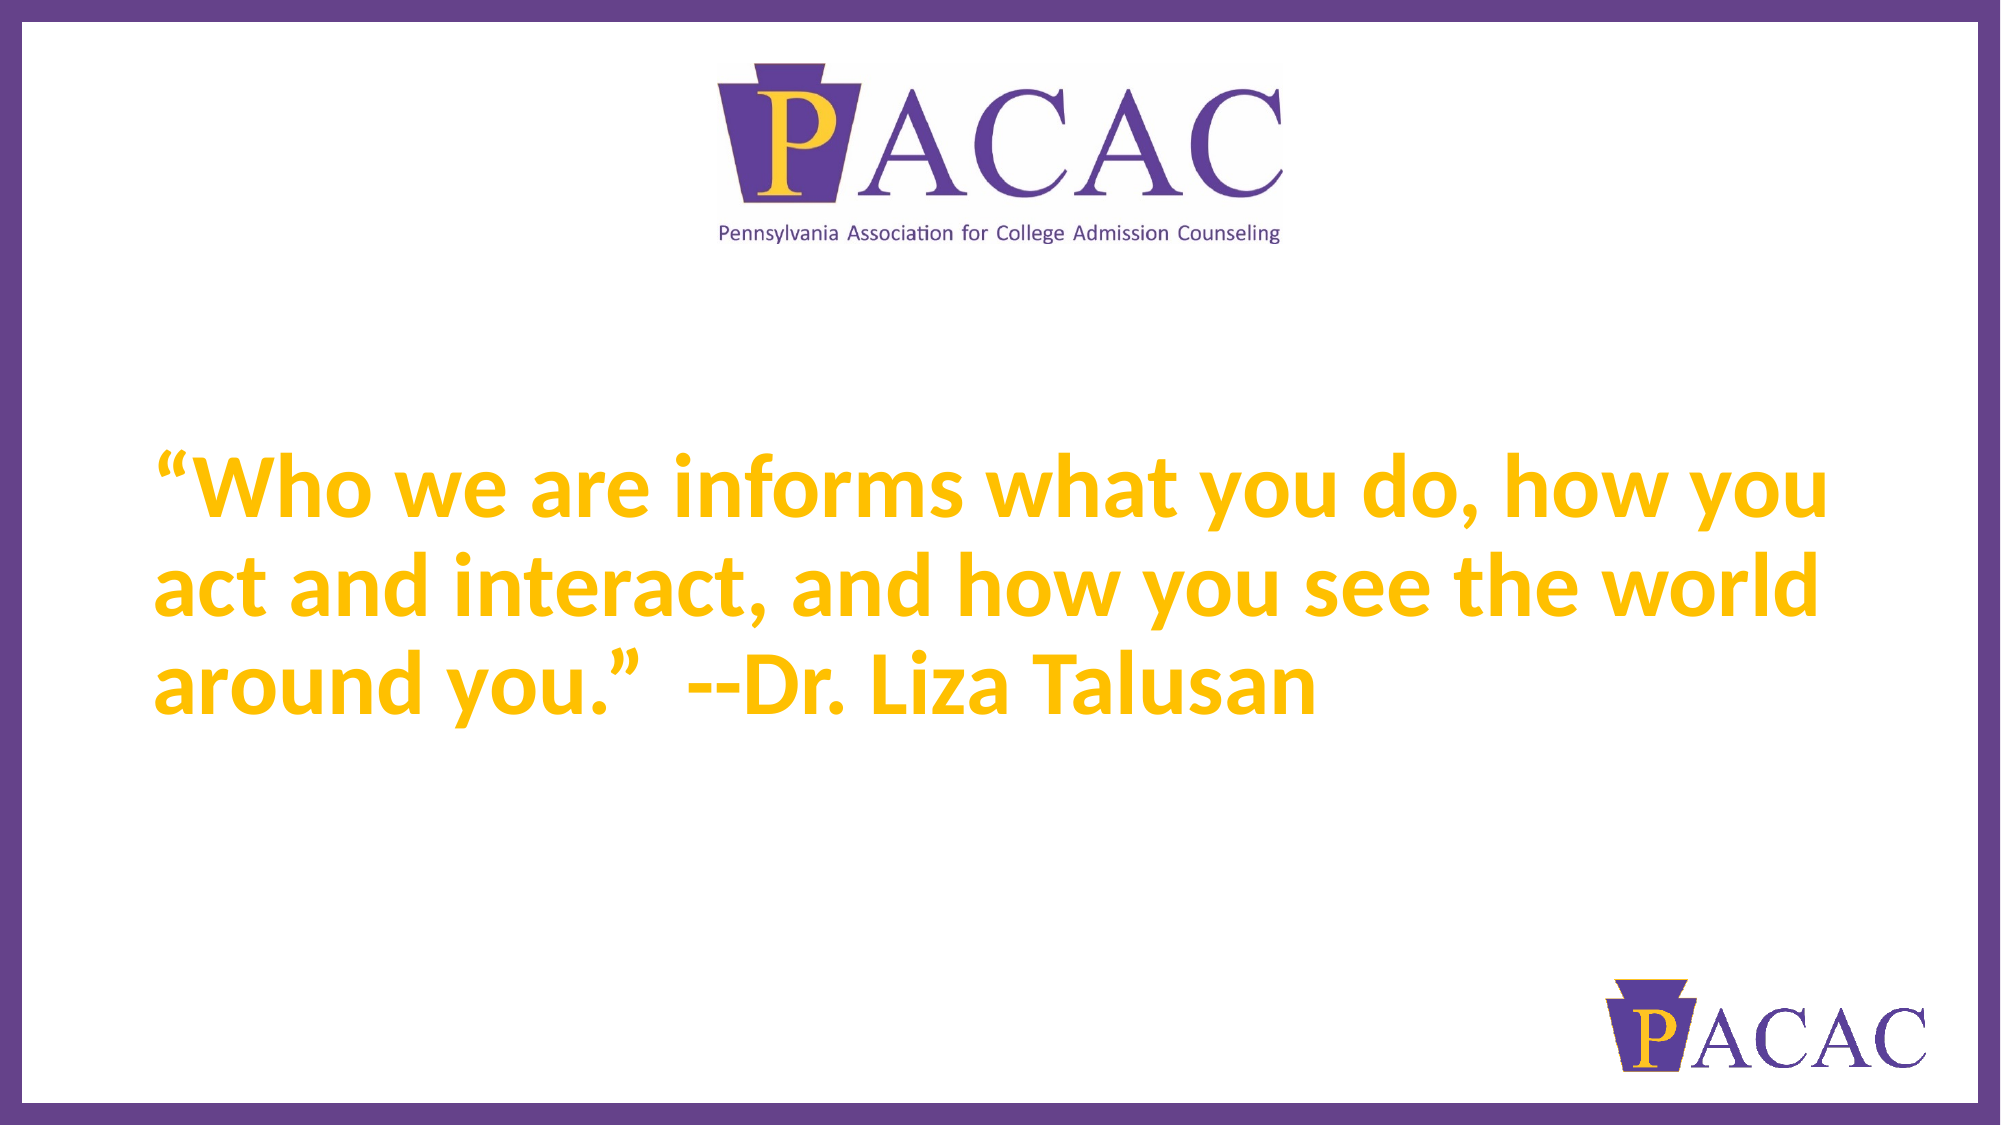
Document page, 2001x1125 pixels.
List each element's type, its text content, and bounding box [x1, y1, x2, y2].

picture [1605, 979, 1926, 1072]
title “Who we are informs what you do, how you act and interact, and how you see the world around you.” --Dr. Liza Talusan [137, 272, 1863, 900]
picture [717, 63, 1283, 244]
